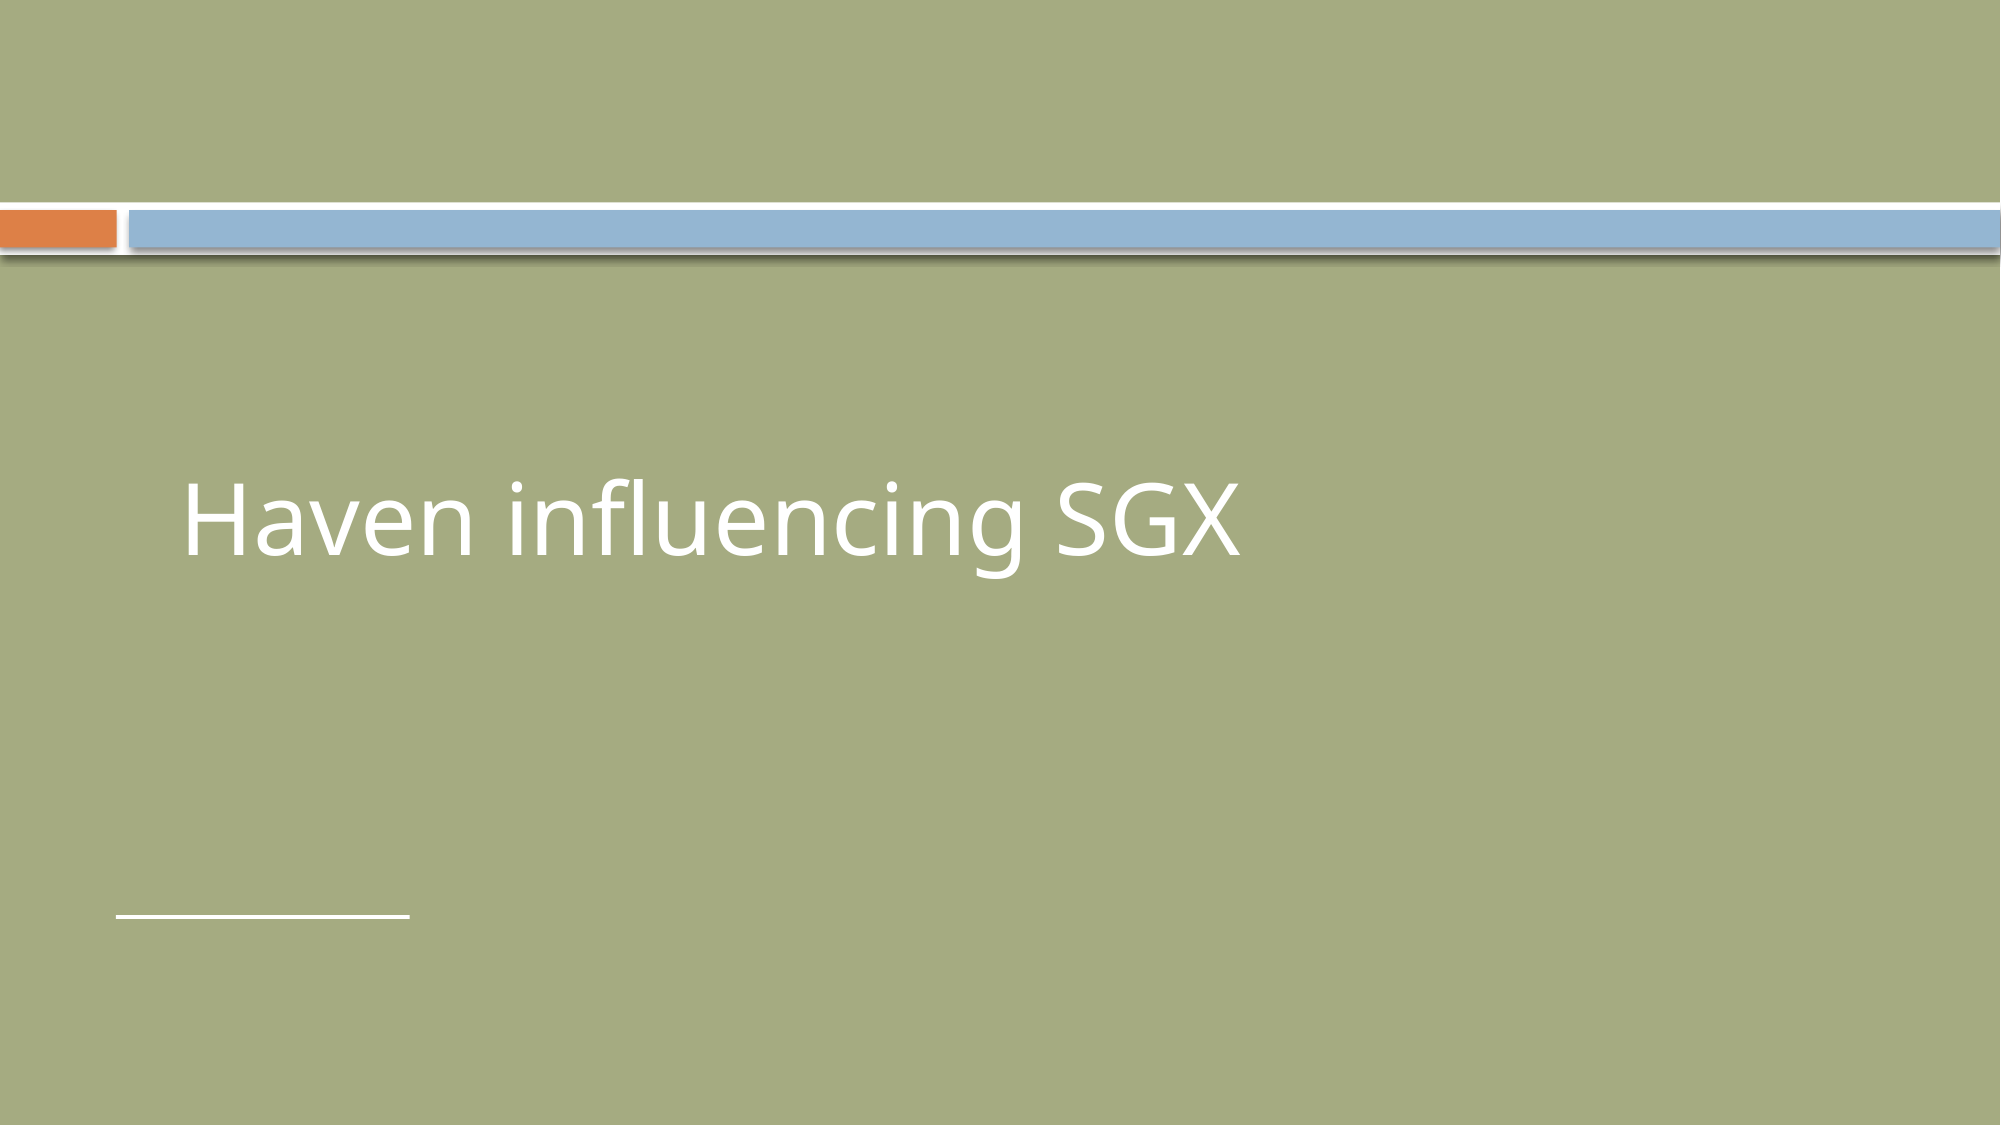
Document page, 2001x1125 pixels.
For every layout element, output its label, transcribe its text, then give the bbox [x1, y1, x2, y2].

title Haven influencing SGX [159, 189, 1696, 842]
